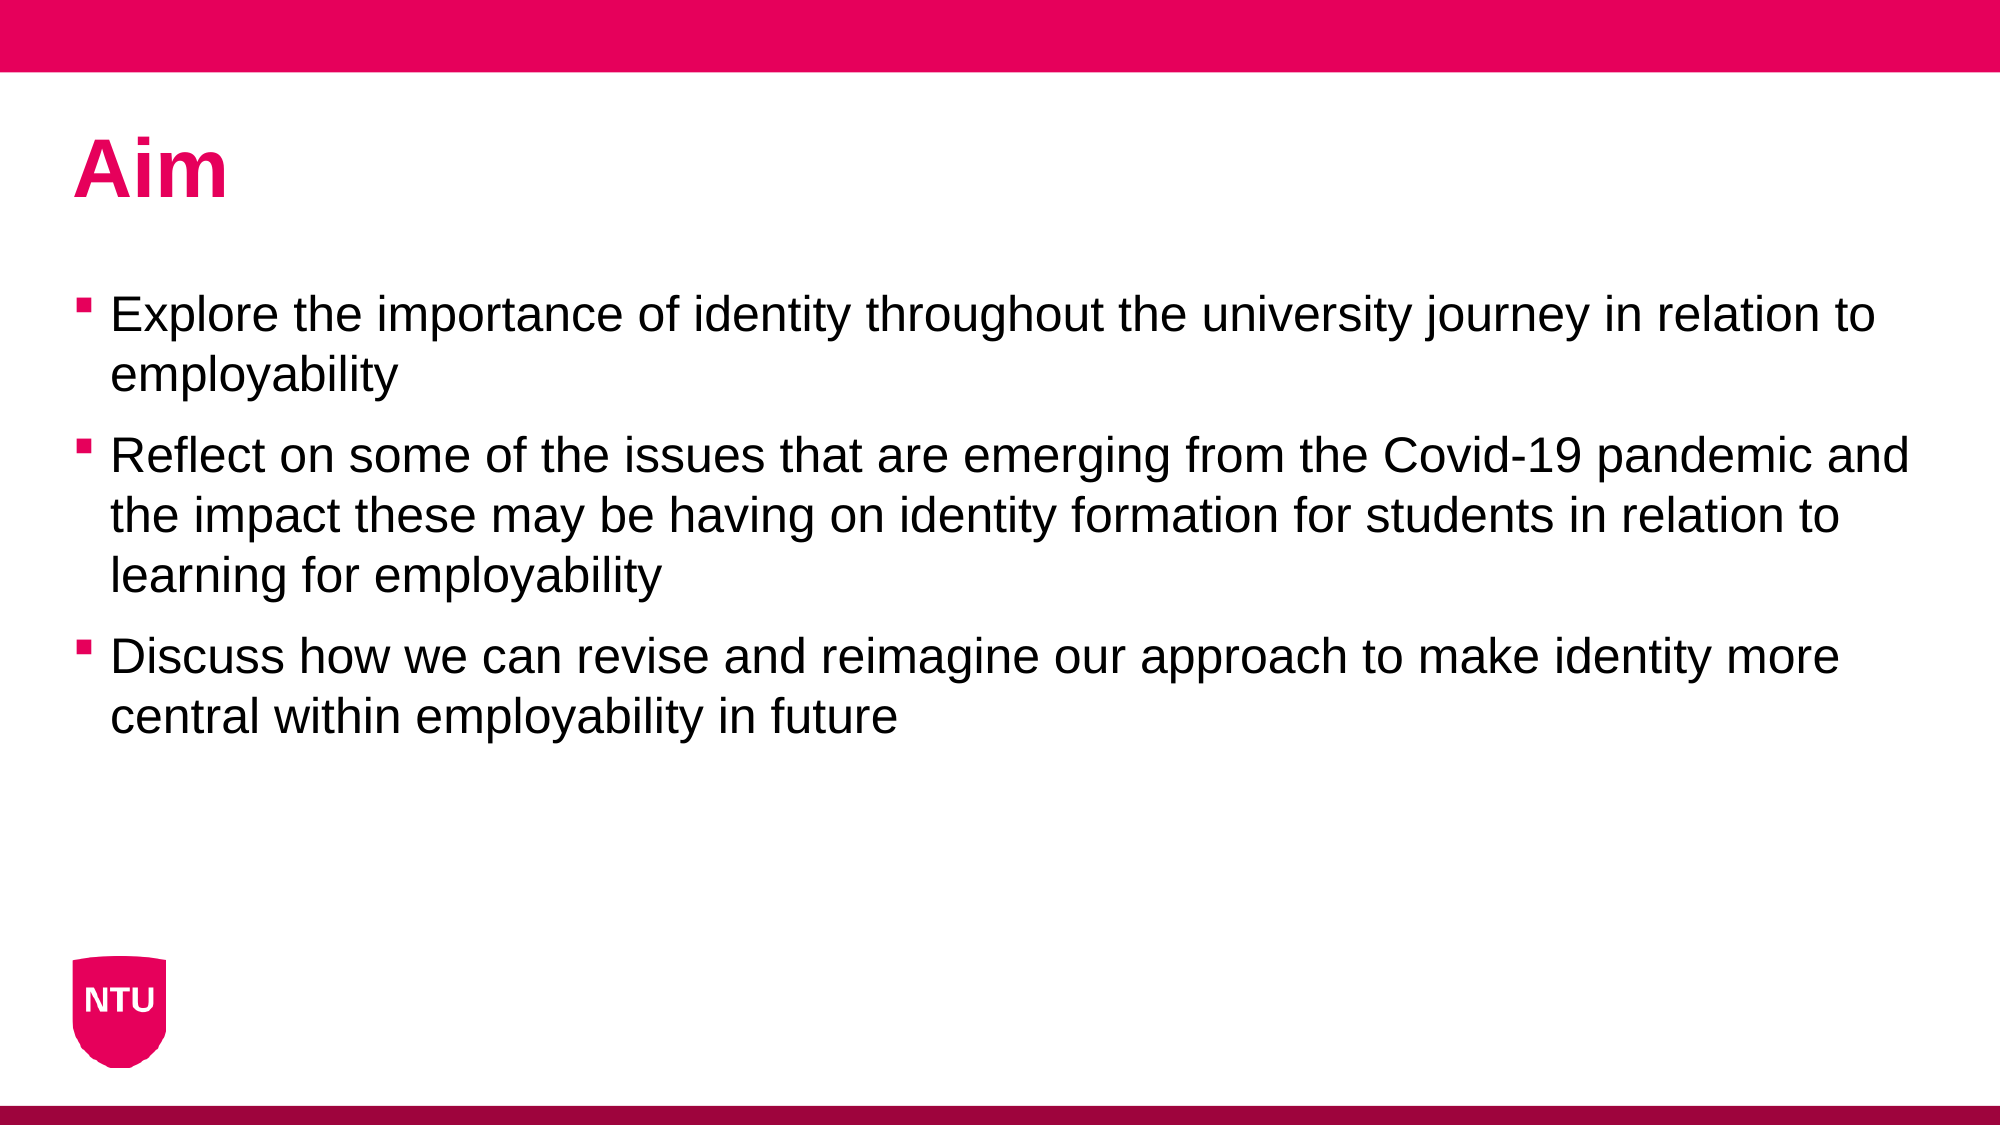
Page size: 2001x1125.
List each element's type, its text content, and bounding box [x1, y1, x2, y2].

list Explore the importance of identity throughout the university journey in relation to employability Reflect on some of the issues that are emerging from the Covid-19 pandemic and the impact these may be having on identity formation for students in relation to learning for employability Discuss how we can revise and reimagine our approach to make identity more central within employability in future [72, 274, 1928, 914]
title Aim [72, 82, 1928, 247]
